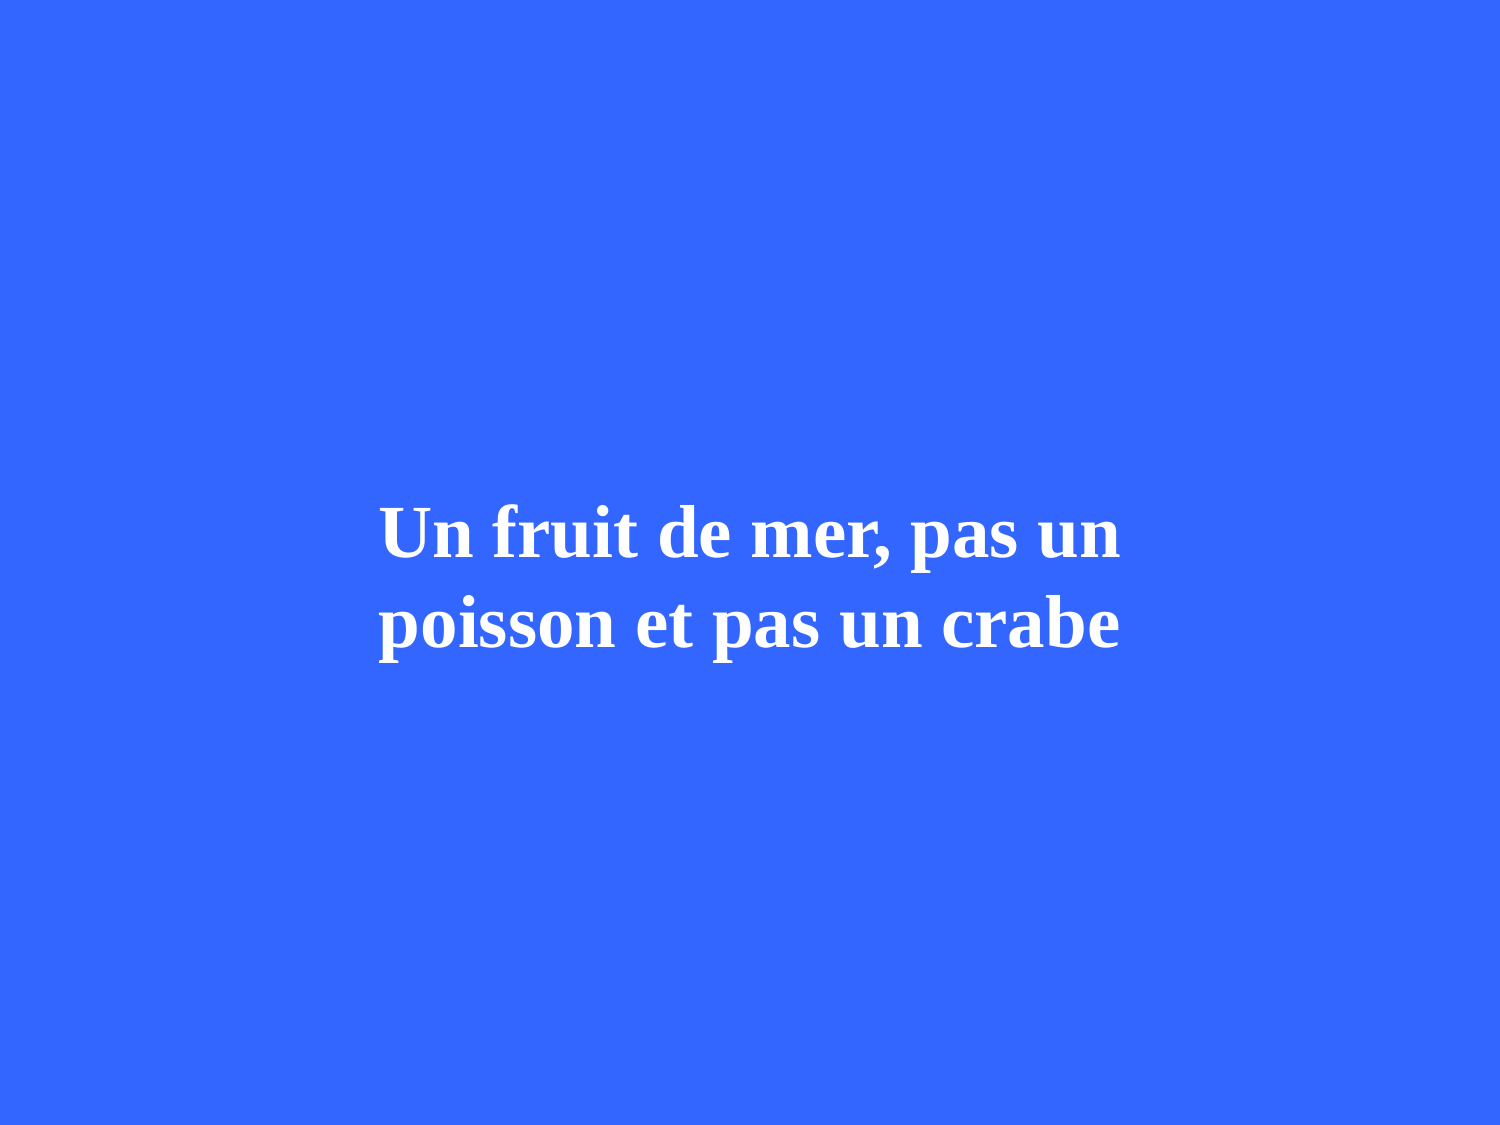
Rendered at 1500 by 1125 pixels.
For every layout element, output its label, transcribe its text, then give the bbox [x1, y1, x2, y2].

text_box Un fruit de mer, pas un poisson et pas un crabe [237, 475, 1263, 670]
